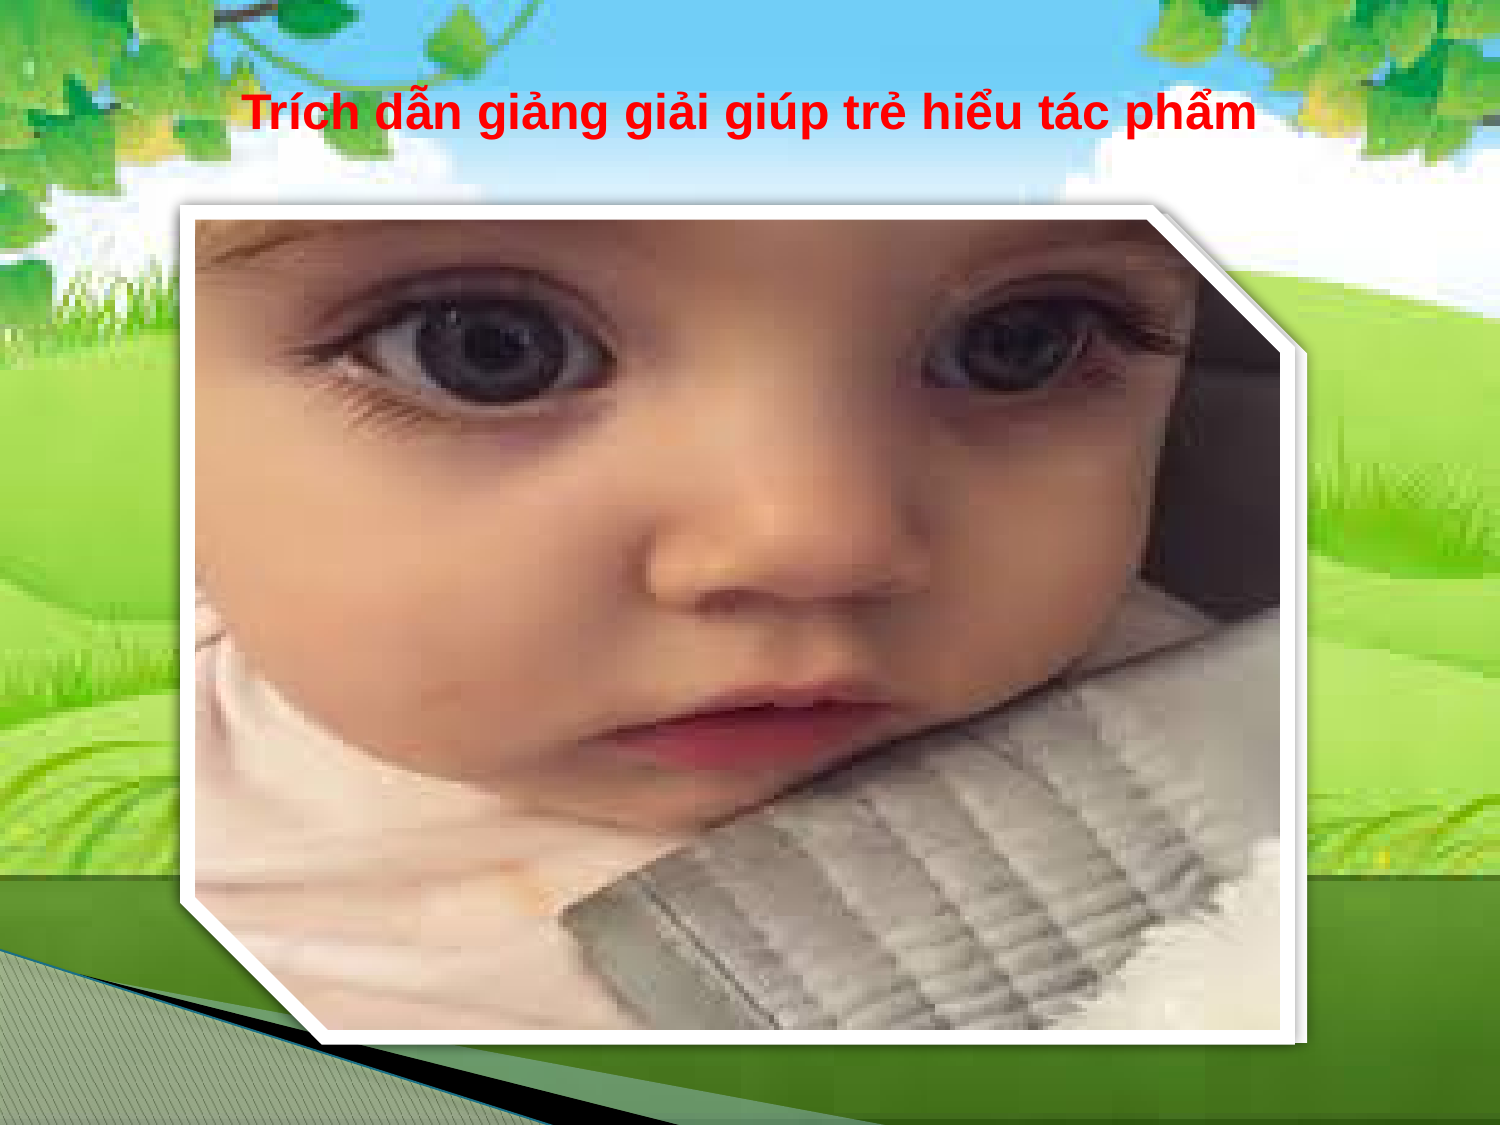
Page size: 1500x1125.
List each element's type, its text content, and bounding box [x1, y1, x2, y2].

picture [0, 0, 1500, 1125]
title Trích dẫn giảng giải giúp trẻ hiểu tác phẩm [75, 45, 1425, 175]
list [1292, 220, 1301, 1036]
